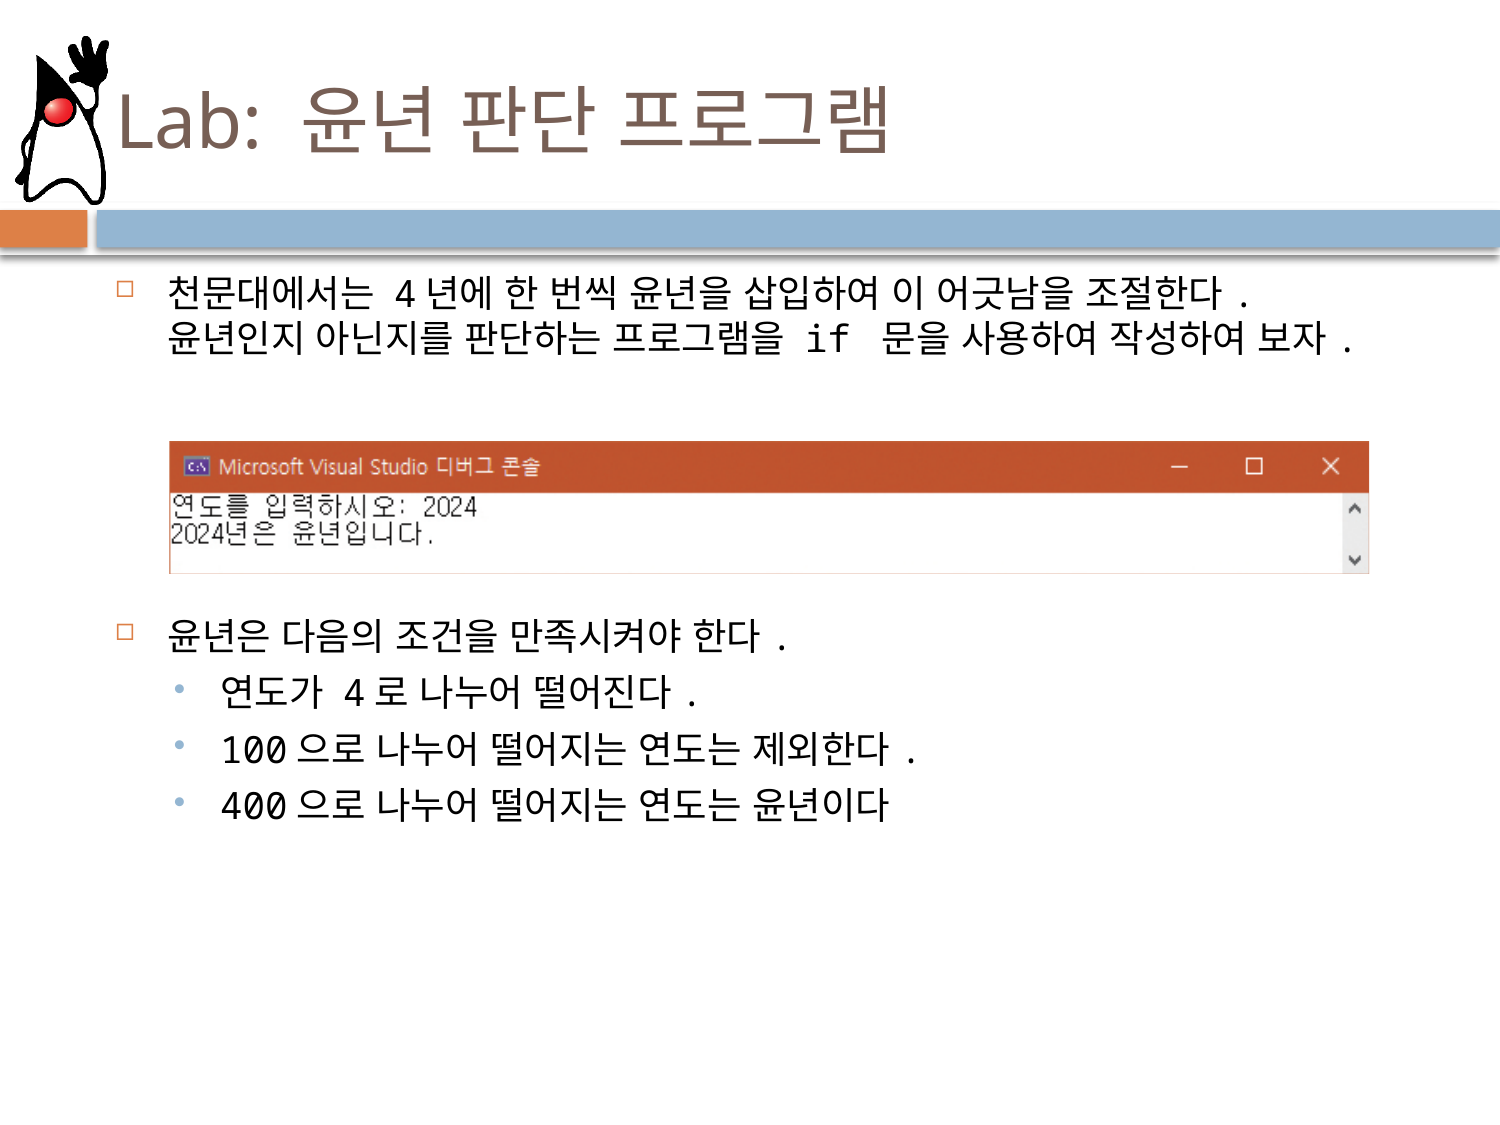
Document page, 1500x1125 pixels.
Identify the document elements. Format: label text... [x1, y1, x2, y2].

picture [15, 36, 109, 205]
list 천문대에서는 4년에 한 번씩 윤년을 삽입하여 이 어긋남을 조절한다. 윤년인지 아닌지를 판단하는 프로그램을 if 문을 사용하여 작성하여 보자. 윤년은 다음의 조건을 만족시켜야 한다. 연도가 4로 나누어 떨어진다. 100으로 나누어 떨어지는 연도는 제외한다. 400으로 나누어 떨어지는 연도는 윤년이다 [100, 262, 1438, 1000]
picture [168, 440, 1370, 574]
title Lab: 윤년 판단 프로그램 [100, 37, 1438, 200]
